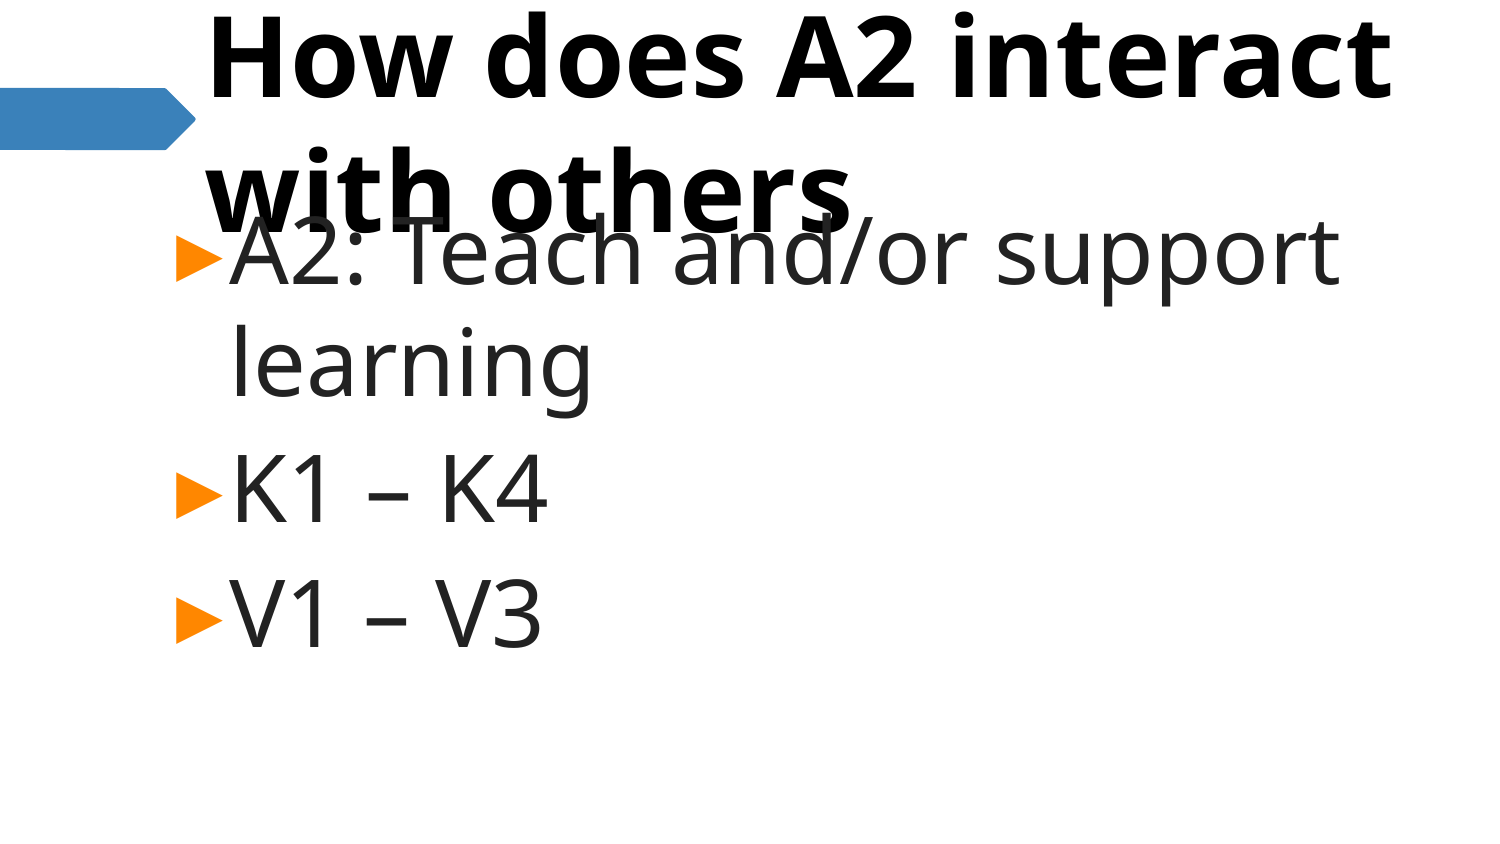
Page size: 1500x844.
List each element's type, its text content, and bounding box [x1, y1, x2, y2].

title How does A2 interact with others [189, 44, 1469, 197]
list A2: Teach and/or support learning K1 – K4 V1 – V3 [143, 175, 1395, 497]
